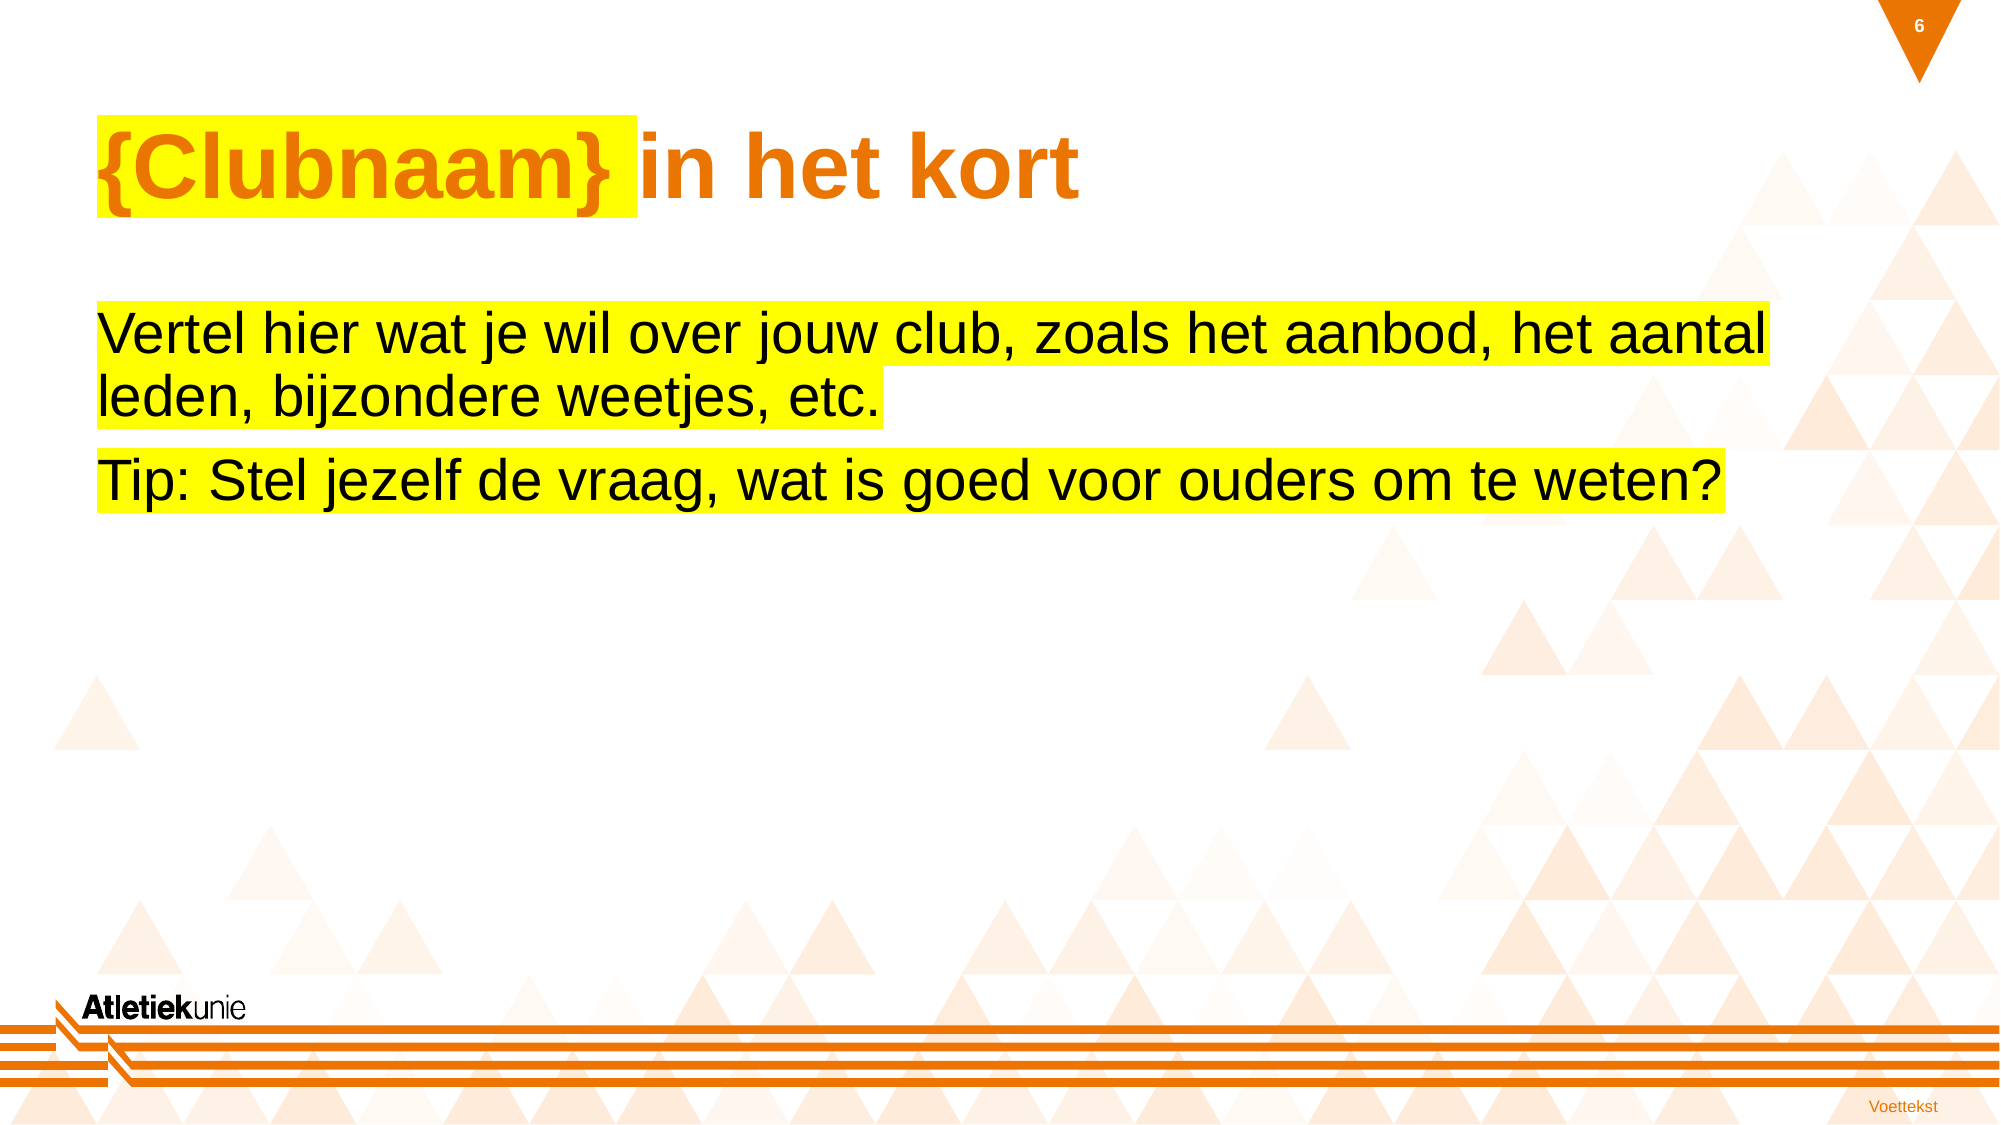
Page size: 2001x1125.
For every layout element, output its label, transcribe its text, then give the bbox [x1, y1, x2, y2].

title {Clubnaam} in het kort [82, 59, 1954, 278]
slide_number 6 [1885, 8, 1954, 42]
footer Voettekst [82, 1098, 1954, 1114]
list Vertel hier wat je wil over jouw club, zoals het aanbod, het aantal leden, bijzondere weetjes, etc. Tip: Stel jezelf de vraag, wat is goed voor ouders om te weten? [82, 295, 1954, 1010]
